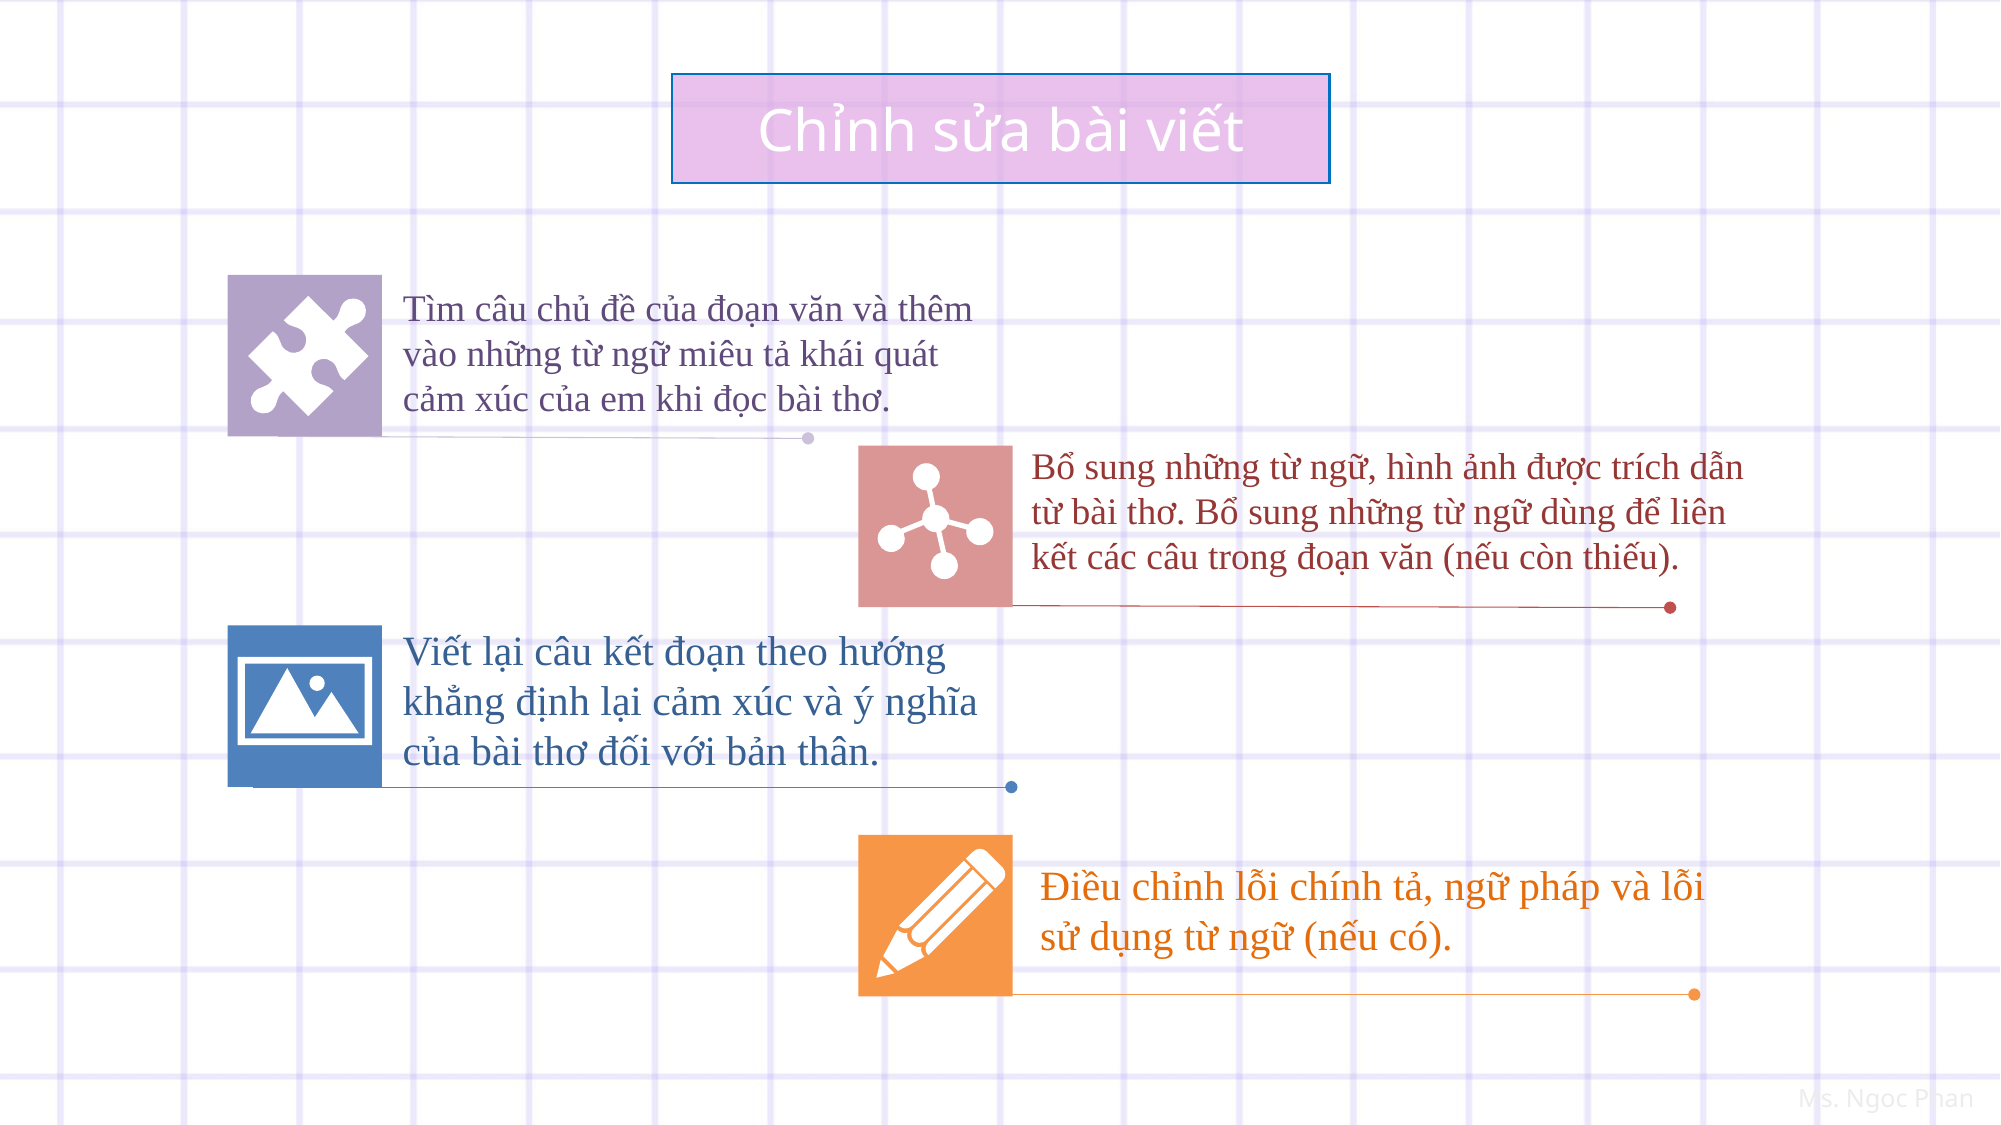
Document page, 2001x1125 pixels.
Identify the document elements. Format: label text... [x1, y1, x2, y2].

picture [0, 0, 2001, 1125]
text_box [227, 625, 1012, 788]
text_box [227, 274, 809, 439]
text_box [858, 445, 1671, 608]
text_box Chỉnh sửa bài viết [671, 73, 1331, 184]
text_box Viết lại câu kết đoạn theo hướng khẳng định lại cảm xúc và ý nghĩa của bài thơ đối với bản thân. [387, 616, 1046, 782]
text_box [858, 834, 1695, 997]
text_box Bổ sung những từ ngữ, hình ảnh được trích dẫn từ bài thơ. Bổ sung những từ ngữ dùng để liên kết các câu trong đoạn văn (nếu còn thiếu). [1016, 434, 1776, 584]
text_box Tìm câu chủ đề của đoạn văn và thêm vào những từ ngữ miêu tả khái quát cảm xúc của em khi đọc bài thơ. [809, 276, 1022, 427]
text_box Điều chỉnh lỗi chính tả, ngữ pháp và lỗi sử dụng từ ngữ (nếu có). [1695, 851, 1732, 966]
